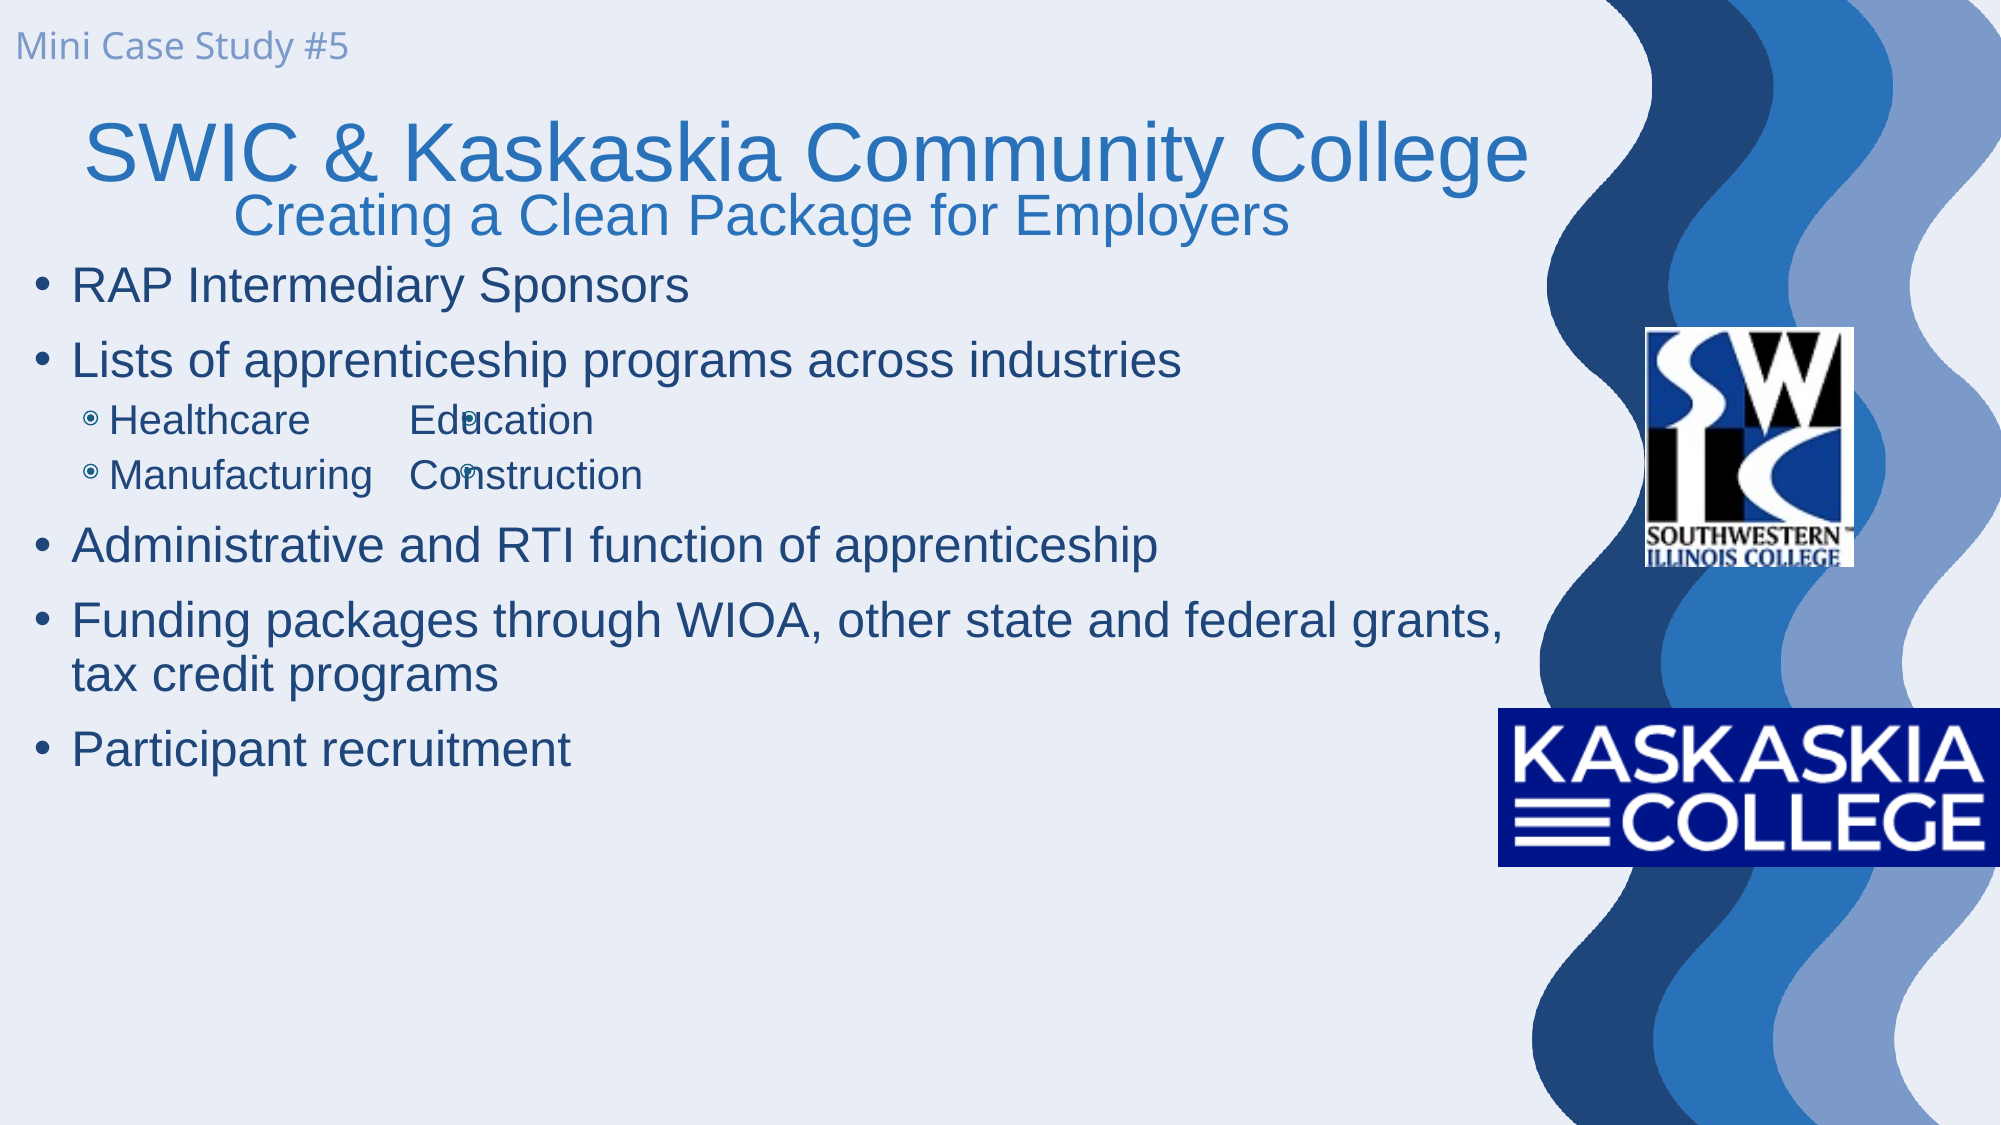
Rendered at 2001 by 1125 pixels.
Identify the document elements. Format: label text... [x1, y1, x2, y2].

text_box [82, 409, 99, 426]
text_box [82, 463, 99, 480]
picture [1377, 0, 2001, 1125]
text_box Mini Case Study #5 [0, 14, 1071, 75]
title SWIC & Kaskaskia Community College Creating a Clean Package for Employers [68, 85, 1377, 251]
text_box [461, 410, 478, 427]
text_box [459, 463, 476, 480]
list RAP Intermediary Sponsors Lists of apprenticeship programs across industries Healthcare Education Manufacturing Construction Administrative and RTI function of apprenticeship Funding packages through WIOA, other state and federal grants, tax credit programs Participant recruitment [18, 251, 1377, 1111]
